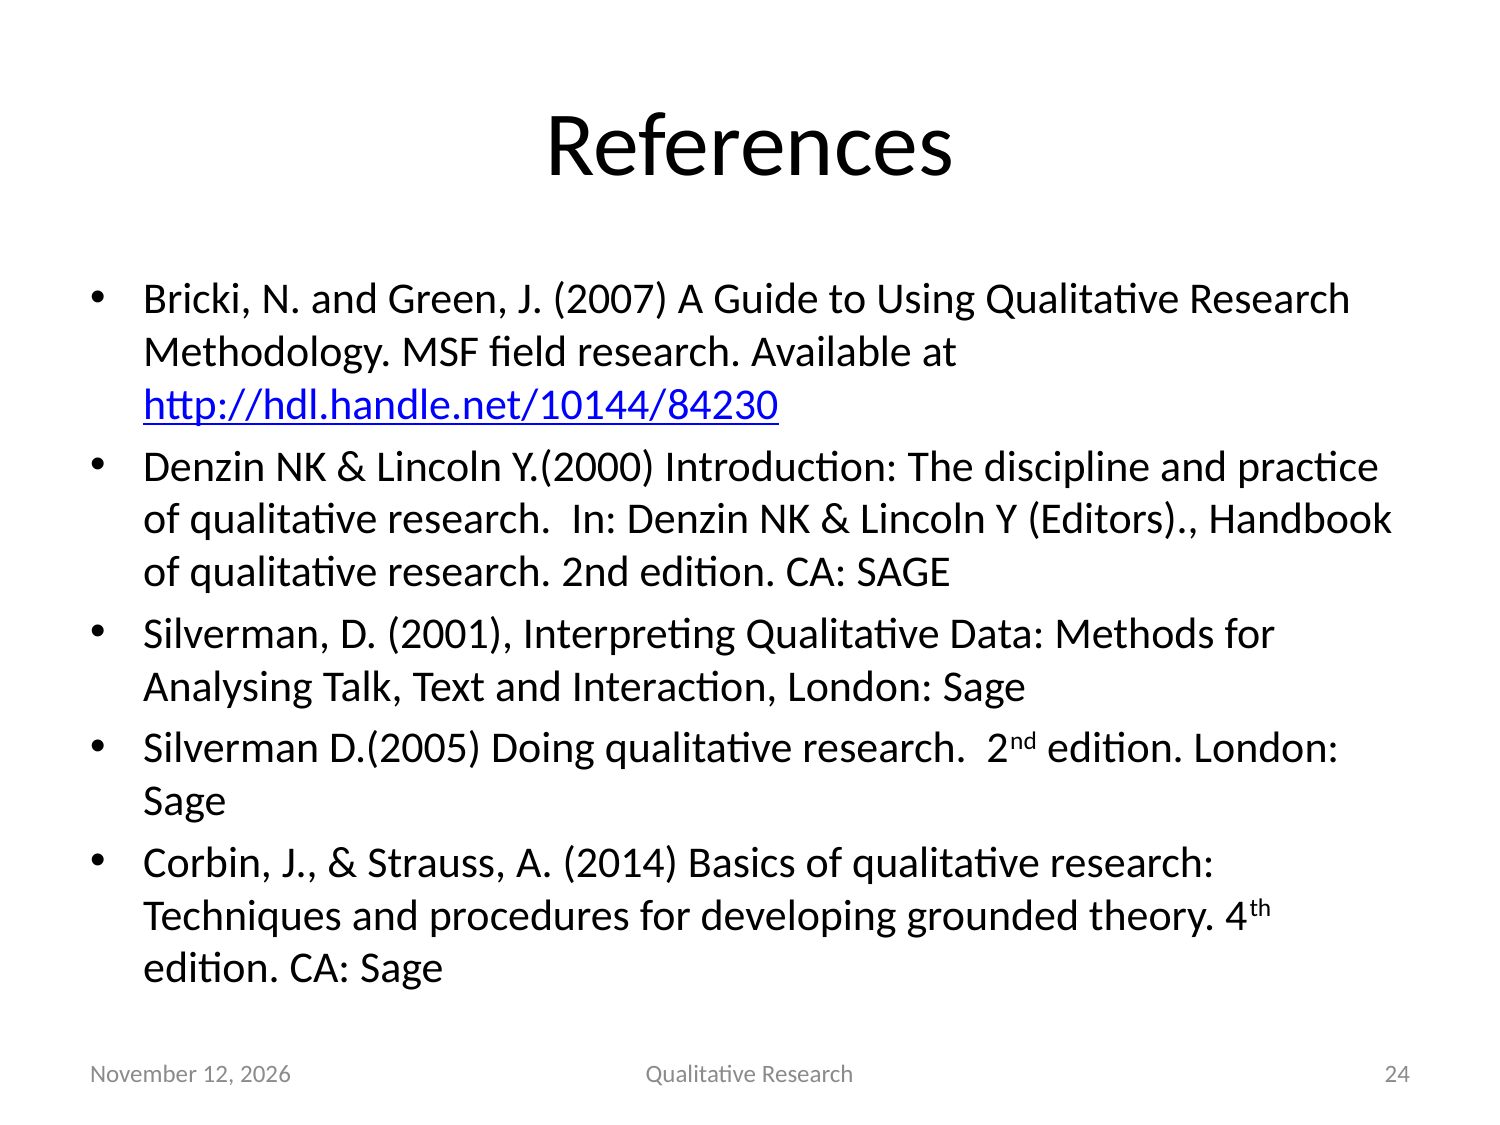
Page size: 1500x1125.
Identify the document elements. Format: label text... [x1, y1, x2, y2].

list Bricki, N. and Green, J. (2007) A Guide to Using Qualitative Research Methodology. MSF field research. Available at http://hdl.handle.net/10144/84230 Denzin NK & Lincoln Y.(2000) Introduction: The discipline and practice of qualitative research. In: Denzin NK & Lincoln Y (Editors)., Handbook of qualitative research. 2nd edition. CA: SAGE Silverman, D. (2001), Interpreting Qualitative Data: Methods for Analysing Talk, Text and Interaction, London: Sage Silverman D.(2005) Doing qualitative research. 2nd edition. London: Sage Corbin, J., & Strauss, A. (2014) Basics of qualitative research: Techniques and procedures for developing grounded theory. 4th edition. CA: Sage [75, 262, 1425, 1005]
title References [75, 45, 1425, 233]
slide_number 24 [1074, 1042, 1425, 1103]
slide_number October-15 [75, 1042, 425, 1103]
footer Qualitative Research [512, 1042, 988, 1103]
